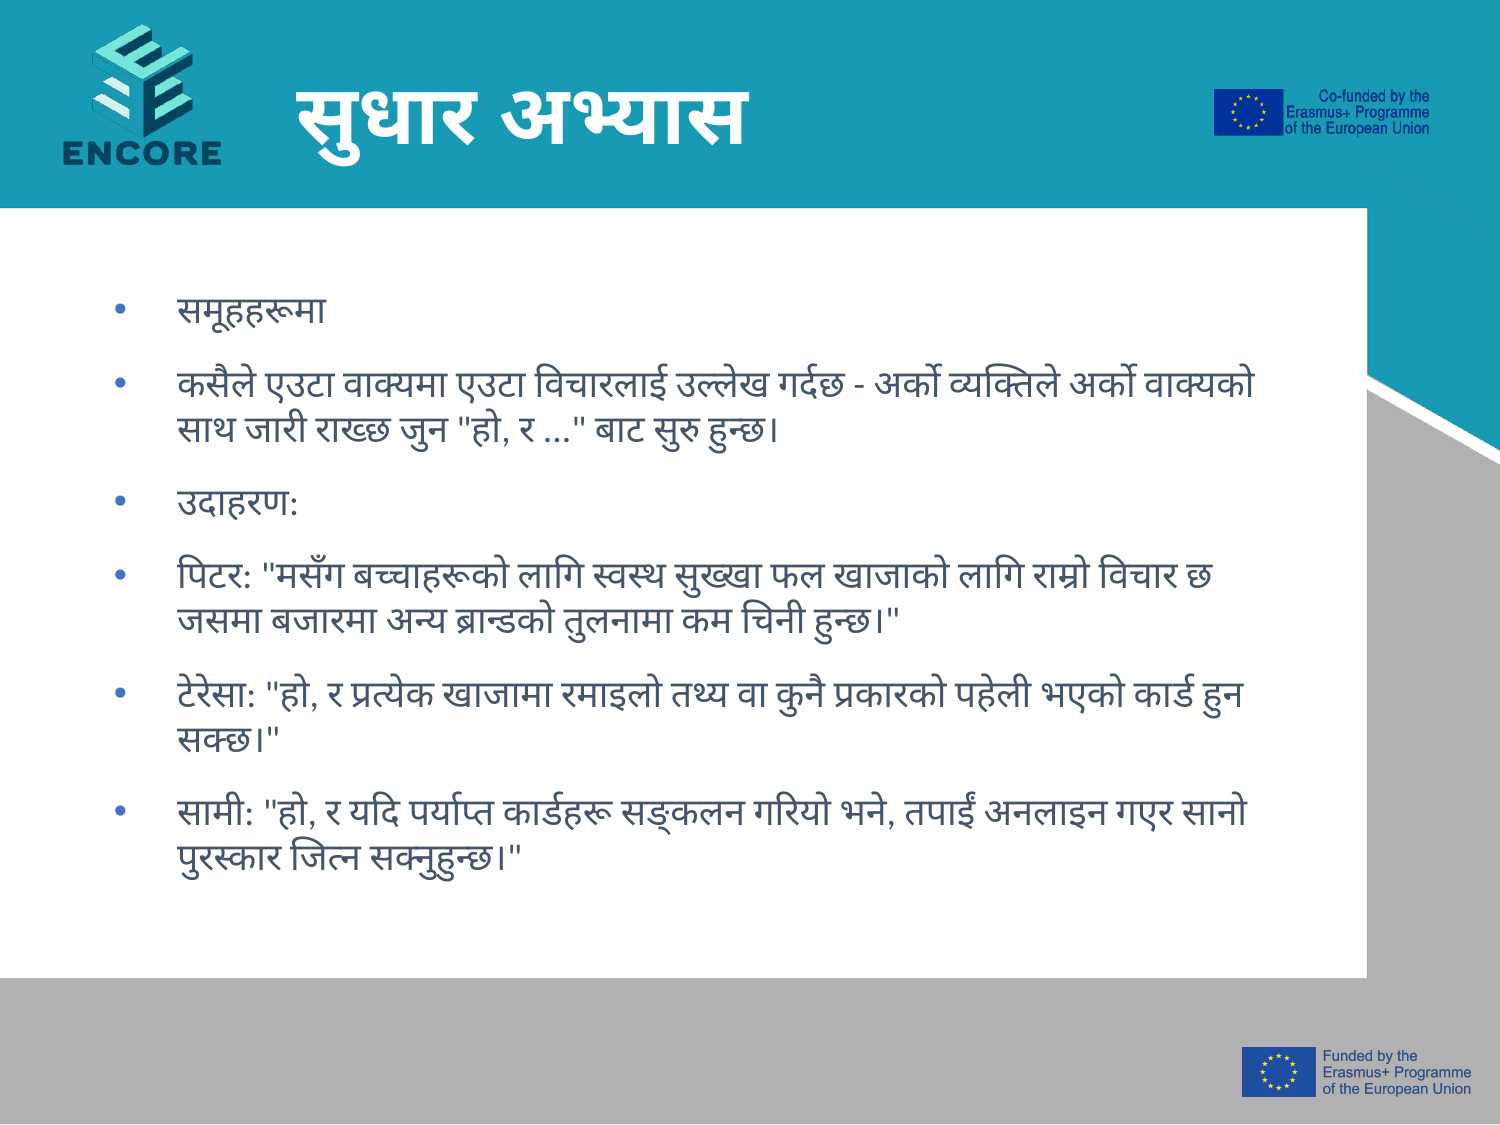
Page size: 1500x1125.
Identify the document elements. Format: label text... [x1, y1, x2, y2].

text_box समूहहरूमा कसैले एउटा वाक्यमा एउटा विचारलाई उल्लेख गर्दछ - अर्को व्यक्तिले अर्को वाक्यको साथ जारी राख्छ जुन "हो, र ..." बाट सुरु हुन्छ। उदाहरण: पिटर: "मसँग बच्चाहरूको लागि स्वस्थ सुख्खा फल खाजाको लागि राम्रो विचार छ जसमा बजारमा अन्य ब्रान्डको तुलनामा कम चिनी हुन्छ।" टेरेसा: "हो, र प्रत्येक खाजामा रमाइलो तथ्य वा कुनै प्रकारको पहेली भएको कार्ड हुन सक्छ।" सामी: "हो, र यदि पर्याप्त कार्डहरू सङ्कलन गरियो भने, तपाईं अनलाइन गएर सानो पुरस्कार जित्न सक्नुहुन्छ।" [88, 278, 1295, 971]
title सुधार अभ्यास [266, 7, 1161, 227]
picture [0, 0, 1500, 1125]
